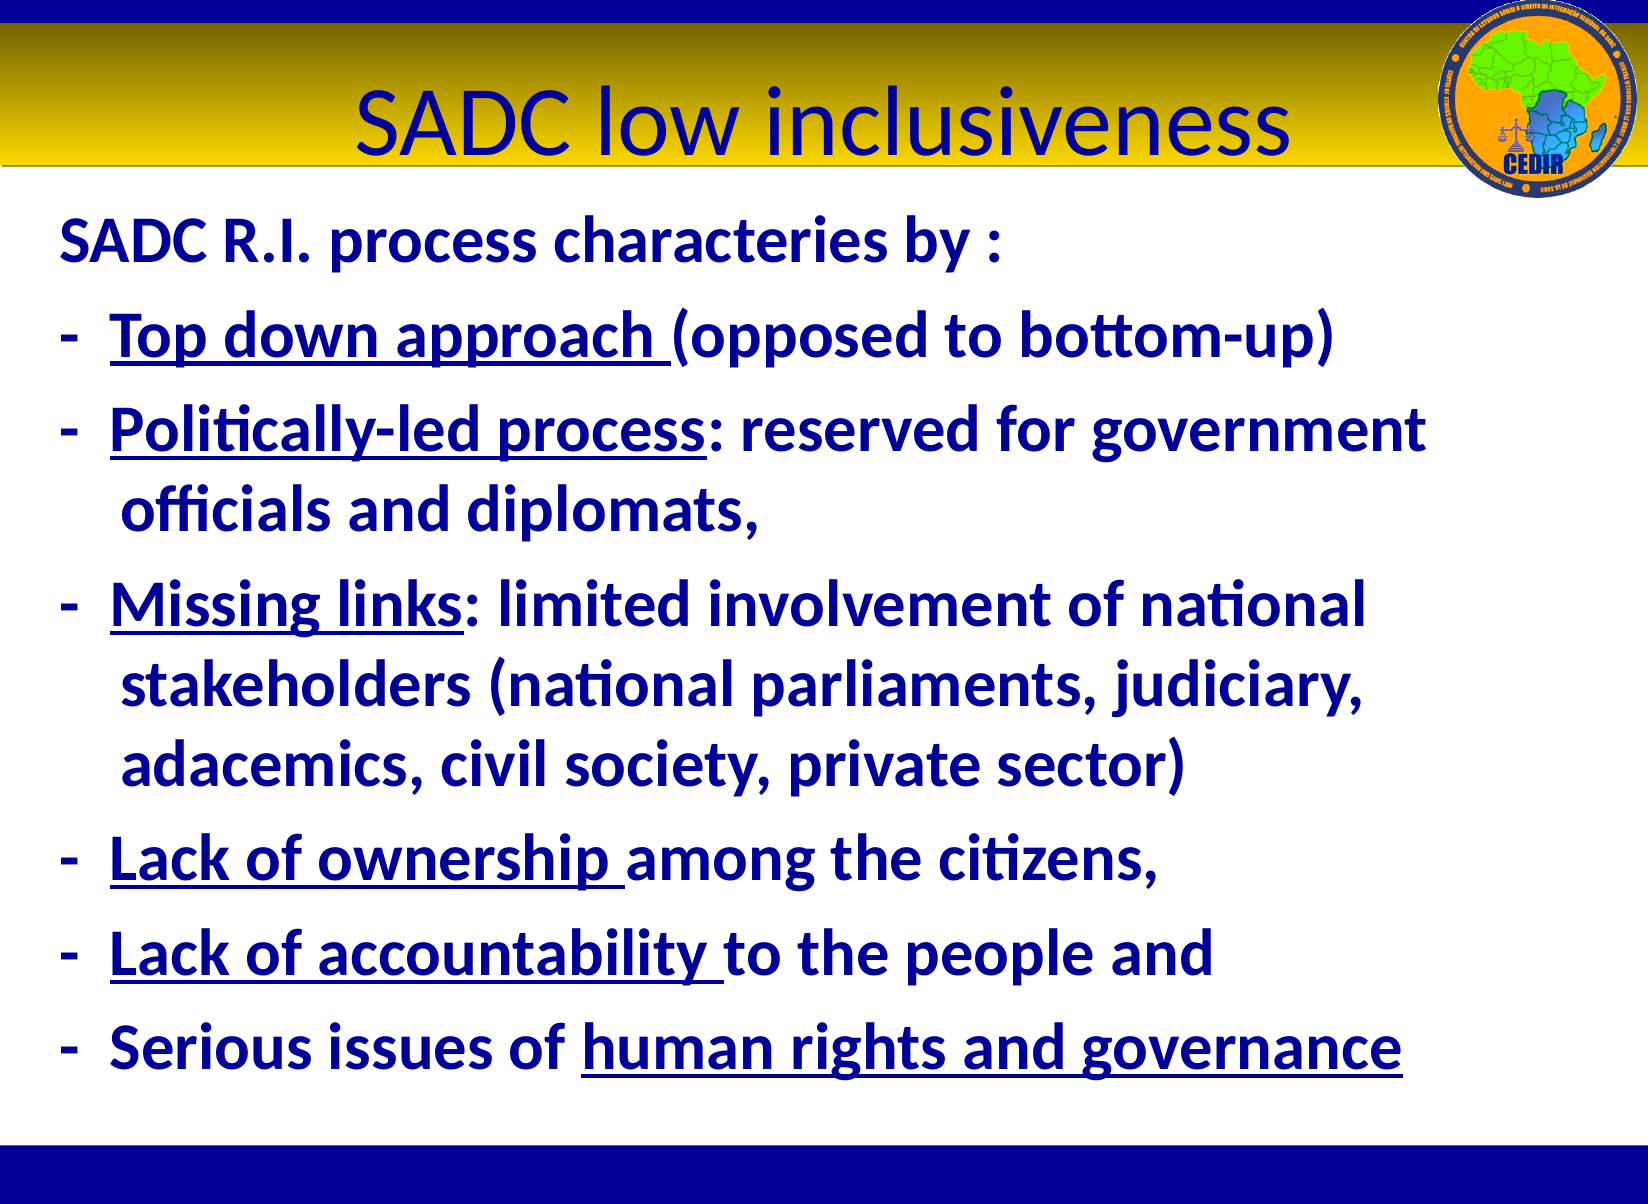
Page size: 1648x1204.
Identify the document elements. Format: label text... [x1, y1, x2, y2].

list SADC R.I. process characteries by : - Top down approach (opposed to bottom-up) - Politically-led process: reserved for government officials and diplomats, - Missing links: limited involvement of national stakeholders (national parliaments, judiciary, adacemics, civil society, private sector) - Lack of ownership among the citizens, - Lack of accountability to the people and - Serious issues of human rights and governance [44, 188, 1616, 1110]
title SADC low inclusiveness [82, 48, 1566, 188]
